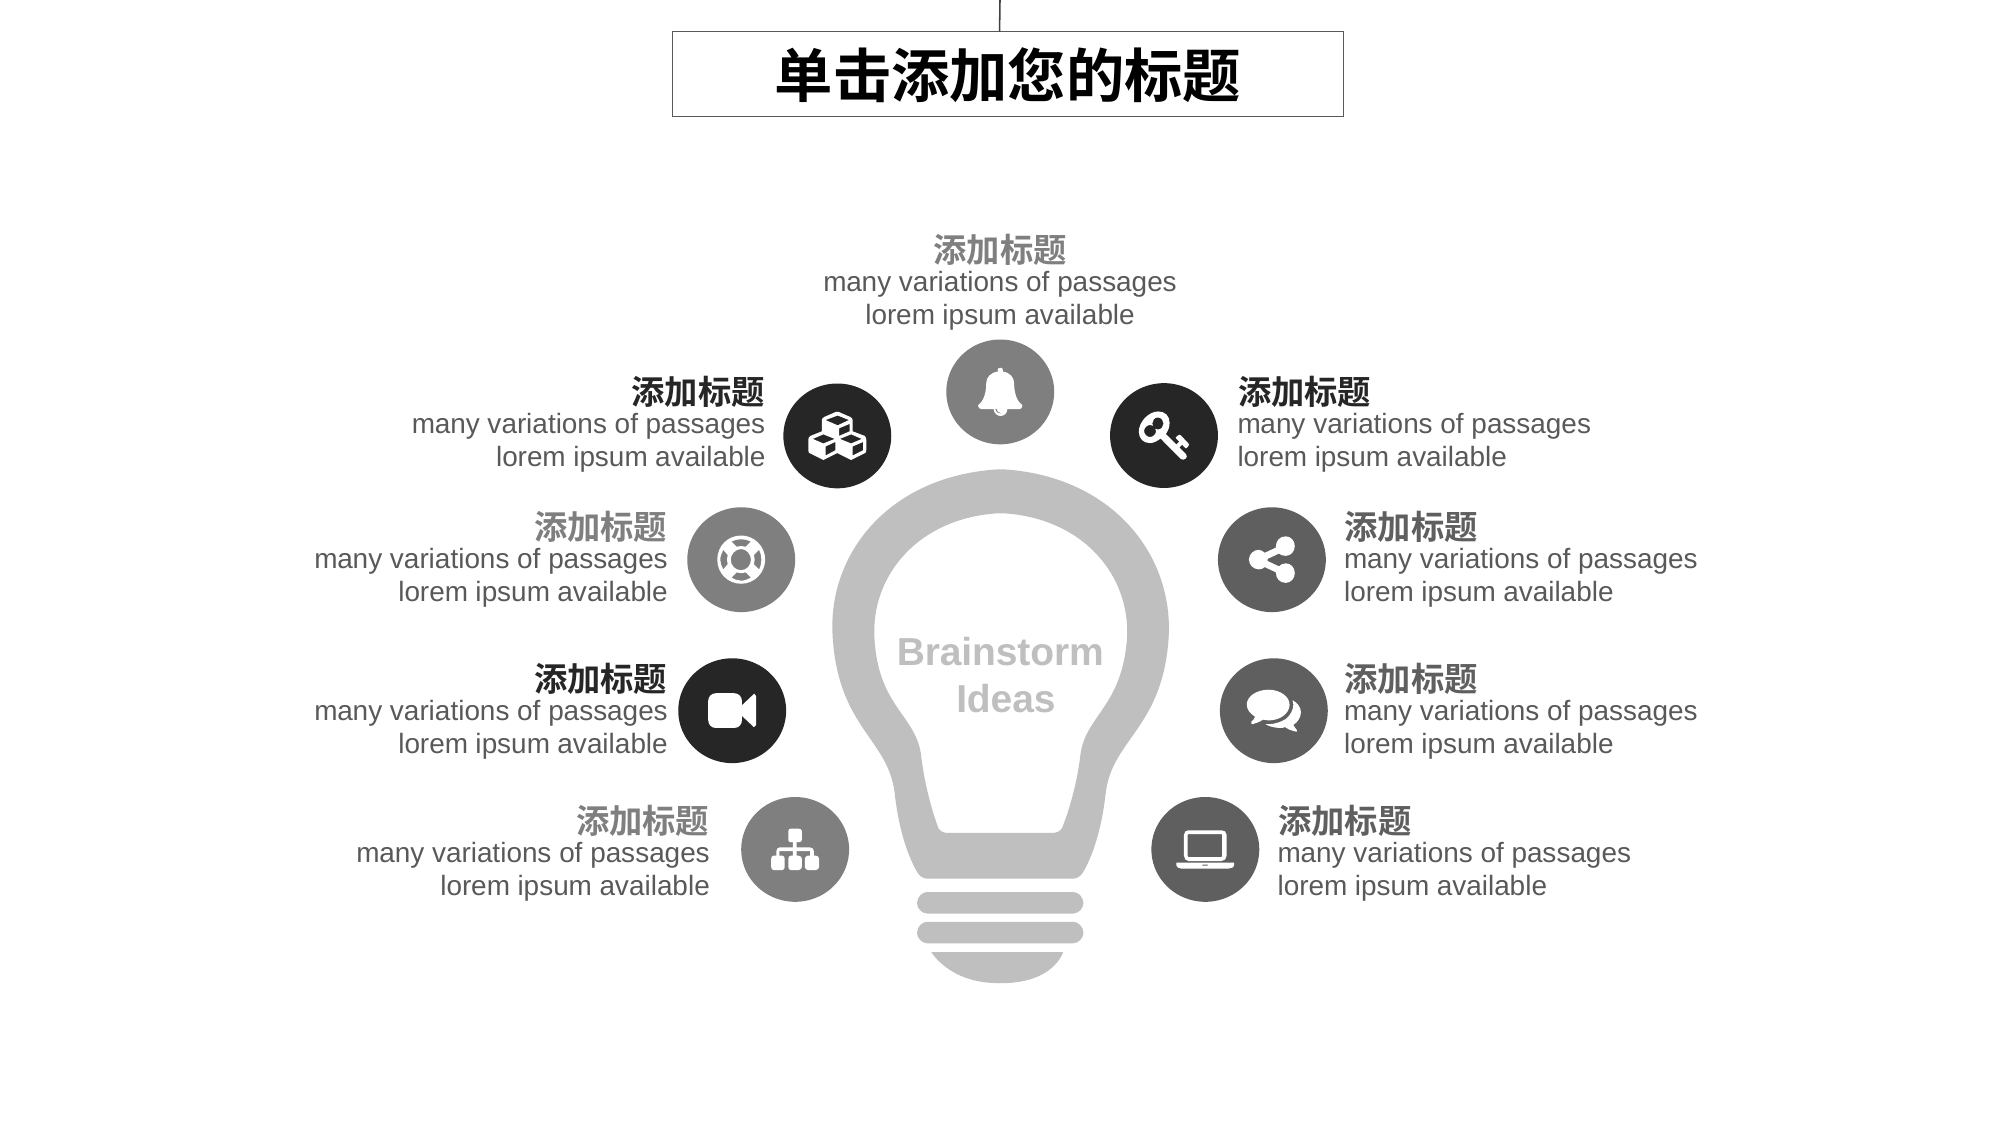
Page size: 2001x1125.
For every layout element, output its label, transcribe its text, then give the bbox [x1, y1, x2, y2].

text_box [1151, 796, 1260, 903]
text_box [826, 469, 1174, 986]
text_box 单击添加您的标题 [672, 31, 1344, 117]
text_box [355, 799, 711, 902]
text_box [1277, 799, 1633, 902]
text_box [1343, 658, 1699, 761]
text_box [687, 507, 796, 613]
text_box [313, 658, 669, 761]
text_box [677, 658, 787, 764]
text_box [313, 505, 669, 609]
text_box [1217, 507, 1327, 613]
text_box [410, 370, 767, 474]
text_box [740, 796, 850, 903]
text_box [1343, 505, 1699, 609]
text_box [783, 383, 892, 489]
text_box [1109, 382, 1219, 489]
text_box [1236, 370, 1592, 474]
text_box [822, 228, 1178, 332]
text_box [1219, 658, 1329, 764]
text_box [946, 339, 1055, 445]
